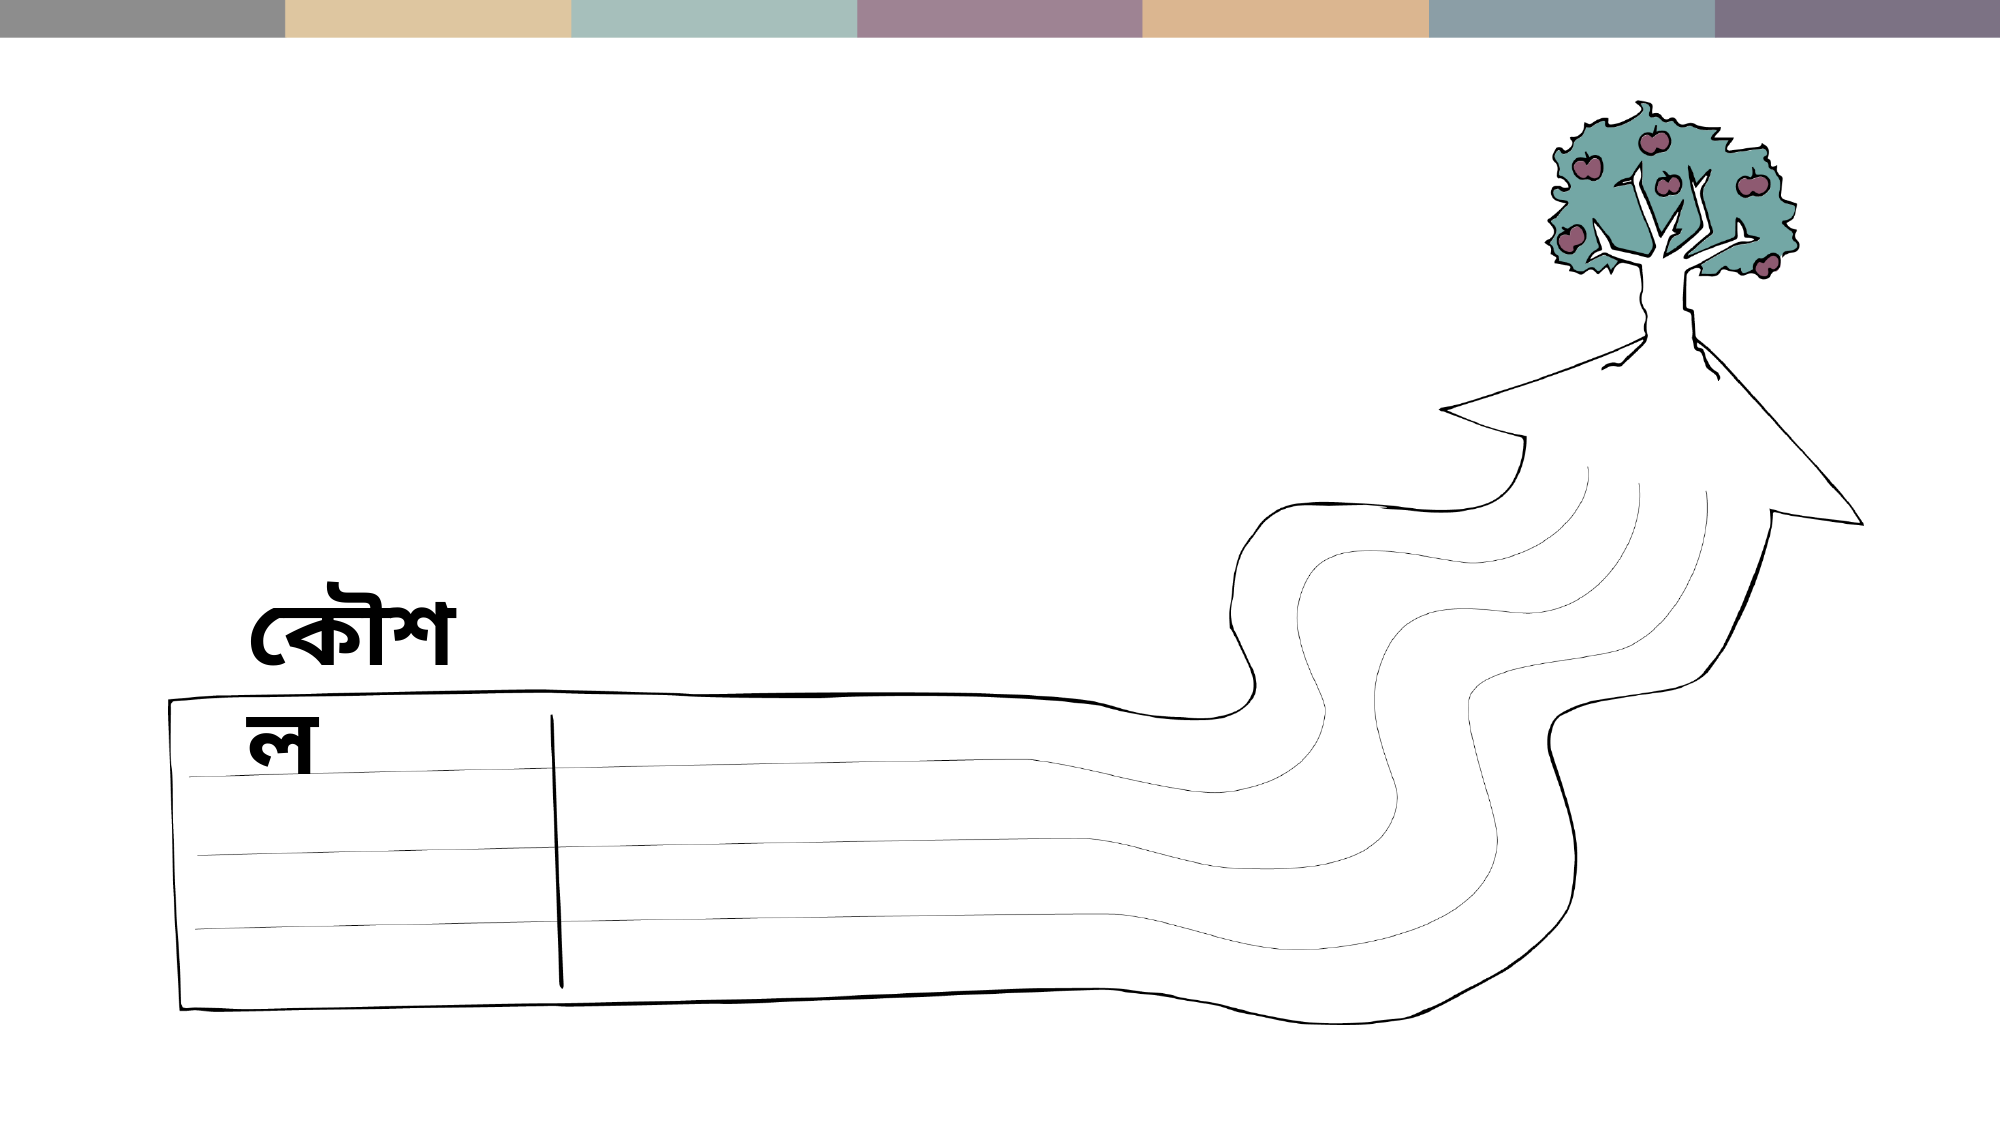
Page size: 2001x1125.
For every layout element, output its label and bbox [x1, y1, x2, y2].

picture [168, 100, 1864, 1025]
picture [0, 0, 2000, 38]
